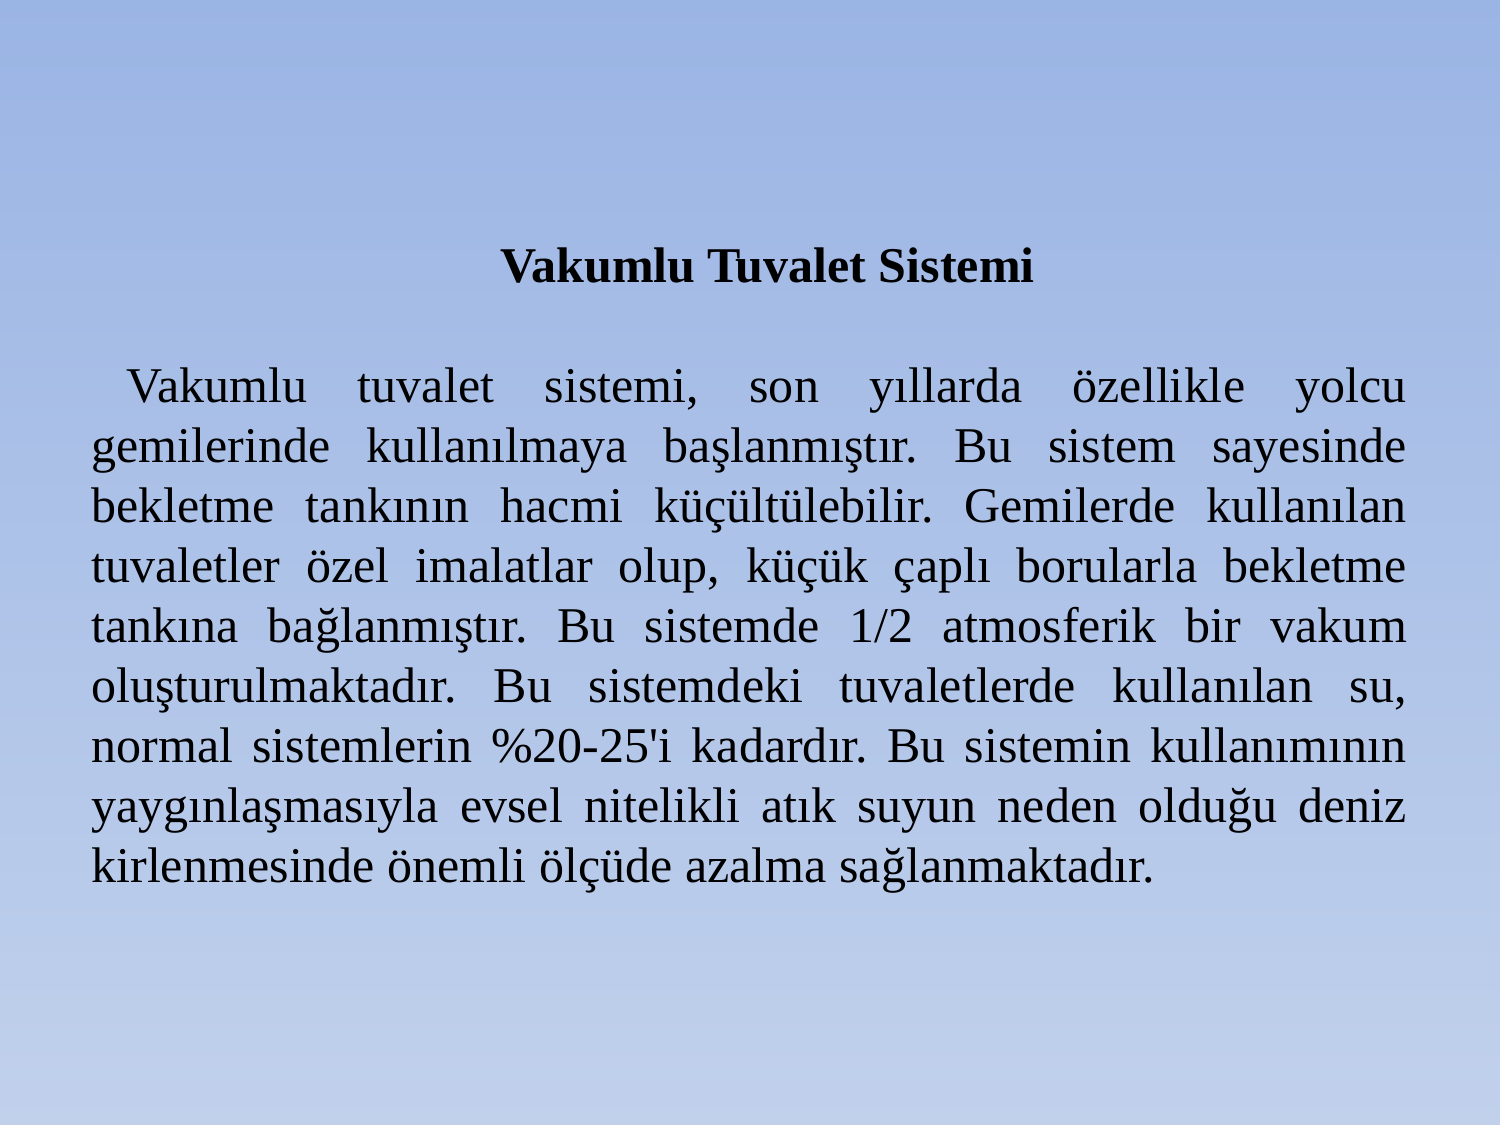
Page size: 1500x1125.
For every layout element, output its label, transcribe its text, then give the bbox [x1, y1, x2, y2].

text_box Vakumlu Tuvalet Sistemi Vakumlu tuvalet sistemi, son yıllarda özellikle yolcu gemilerinde kullanılmaya başlanmıştır. Bu sistem sayesinde bekletme tankının hacmi küçültülebilir. Gemilerde kullanılan tuvaletler özel imalatlar olup, küçük çaplı borularla bekletme tankına bağlanmıştır. Bu sistemde 1/2 atmosferik bir vakum oluşturulmaktadır. Bu sistemdeki tuvaletlerde kullanılan su, normal sistemlerin %20-25'i kadardır. Bu sistemin kullanımının yaygınlaşmasıyla evsel nitelikli atık suyun neden olduğu deniz kirlenmesinde önemli ölçüde azalma sağlanmaktadır. [76, 225, 1424, 900]
